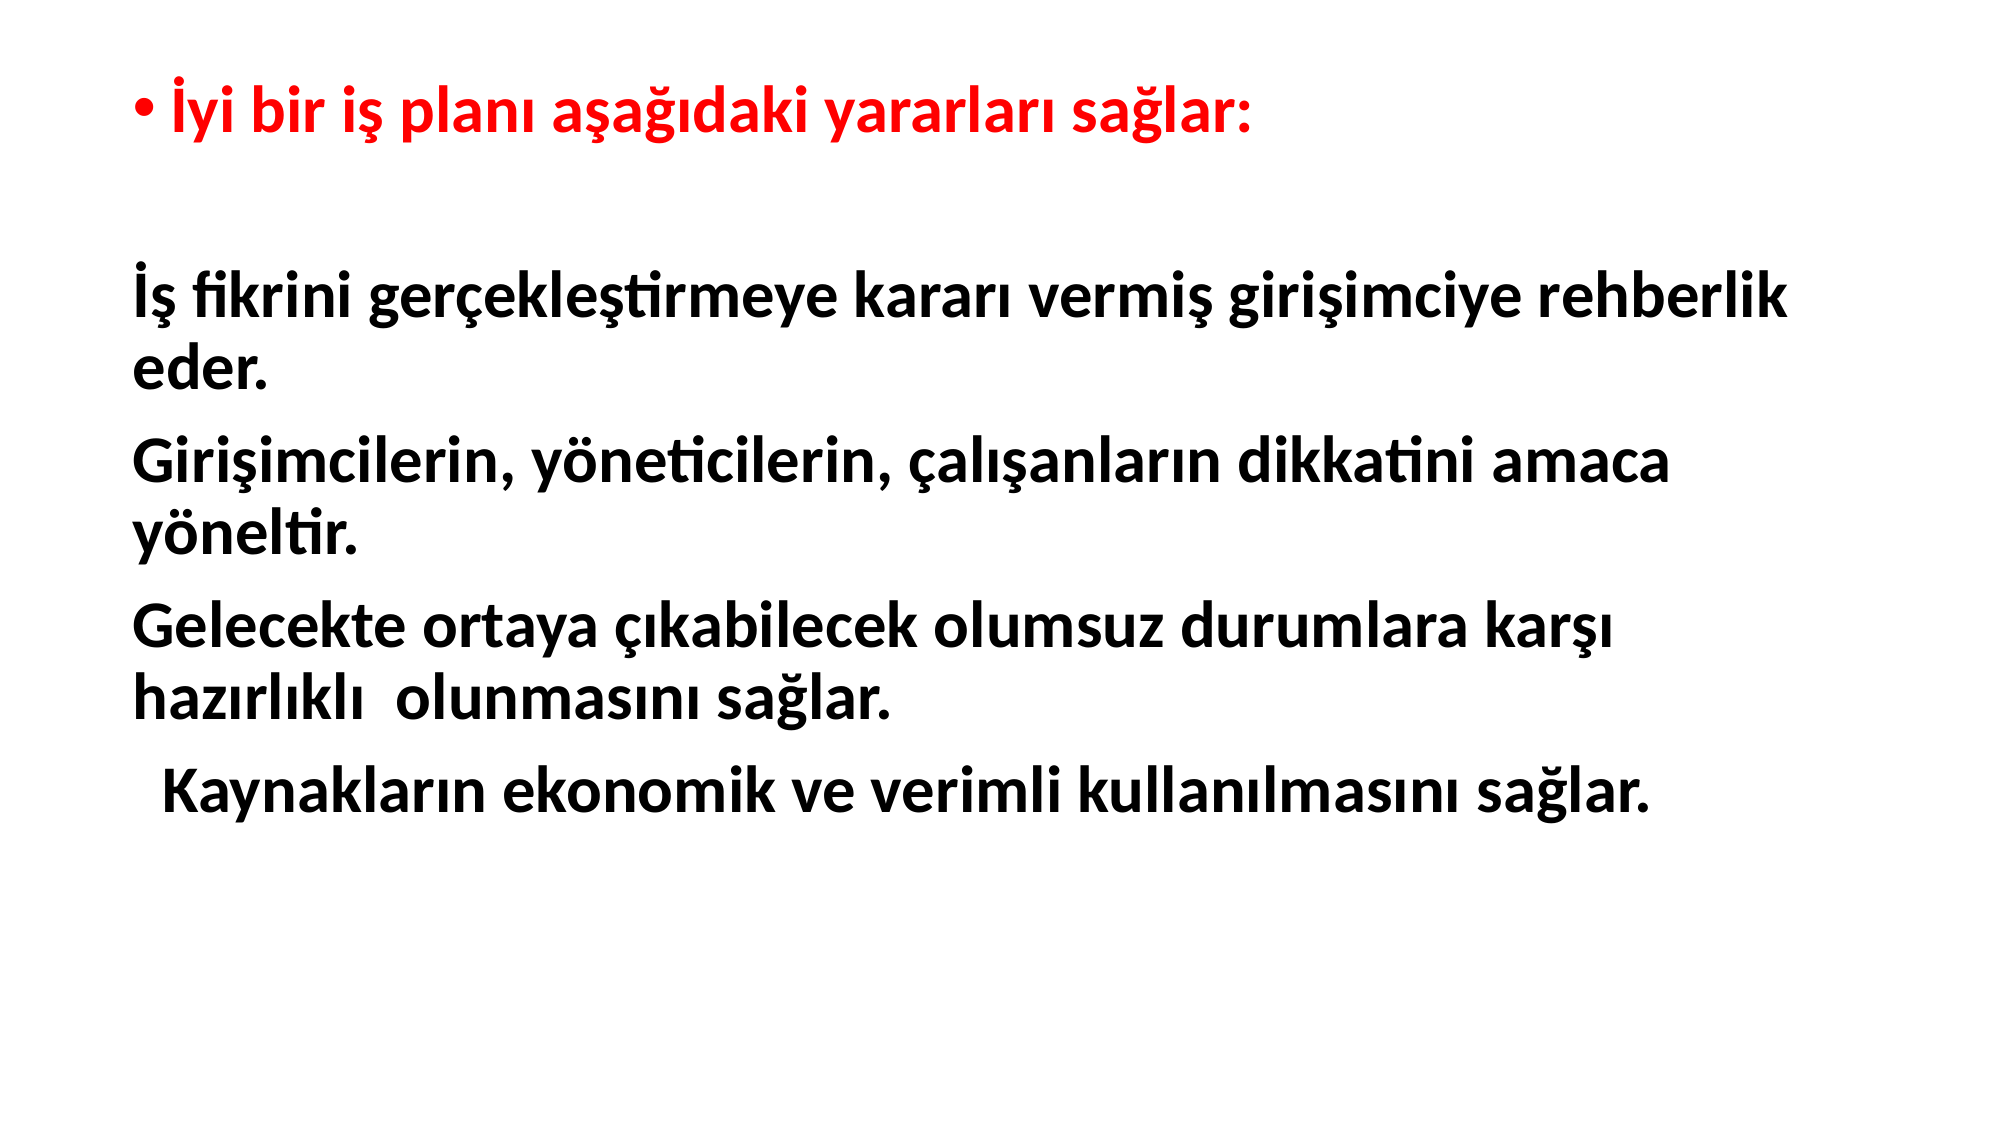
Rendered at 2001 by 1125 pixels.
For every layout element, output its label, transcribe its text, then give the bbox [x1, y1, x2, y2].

list İyi bir iş planı aşağıdaki yararları sağlar: İş fikrini gerçekleştirmeye kararı vermiş girişimciye rehberlik eder. Girişimcilerin, yöneticilerin, çalışanların dikkatini amaca yöneltir. Gelecekte ortaya çıkabilecek olumsuz durumlara karşı hazırlıklı olunmasını sağlar. Kaynakların ekonomik ve verimli kullanılmasını sağlar. [117, 67, 1863, 1125]
